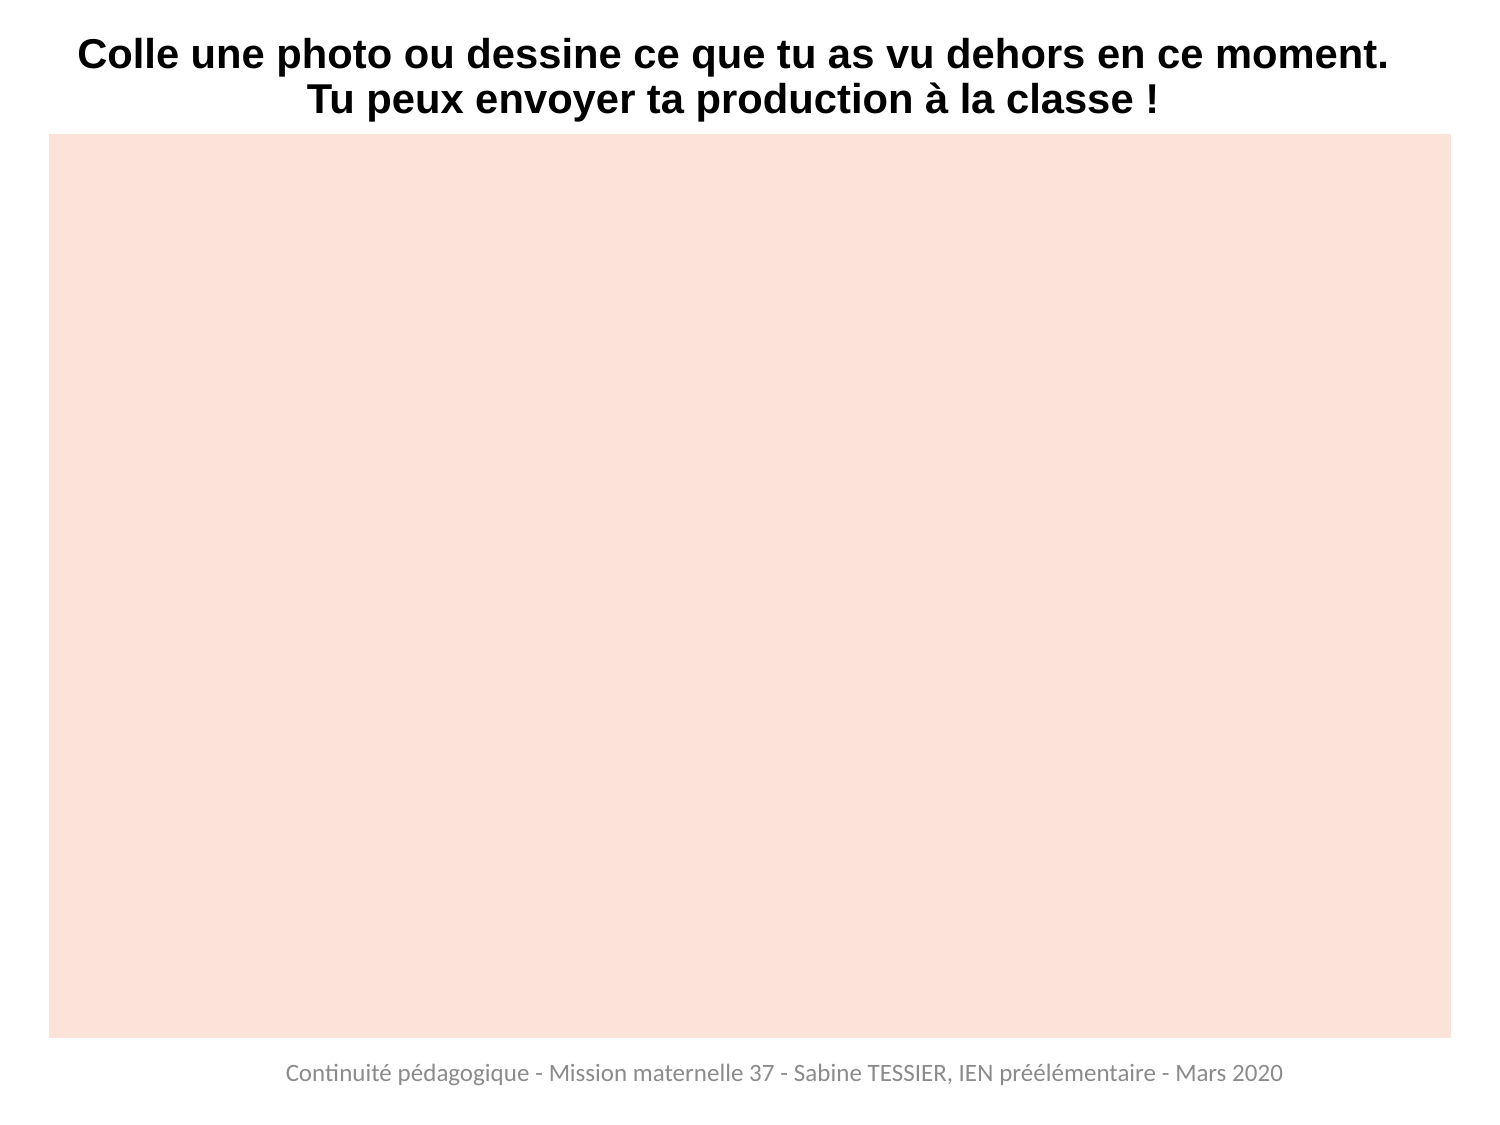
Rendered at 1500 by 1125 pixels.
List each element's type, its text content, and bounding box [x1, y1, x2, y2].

table_header [49, 134, 1451, 1038]
title Colle une photo ou dessine ce que tu as vu dehors en ce moment. Tu peux envoyer ta production à la classe ! [59, 0, 1408, 132]
footer Continuité pédagogique - Mission maternelle 37 - Sabine TESSIER, IEN préélémentaire - Mars 2020 [92, 1040, 1479, 1103]
